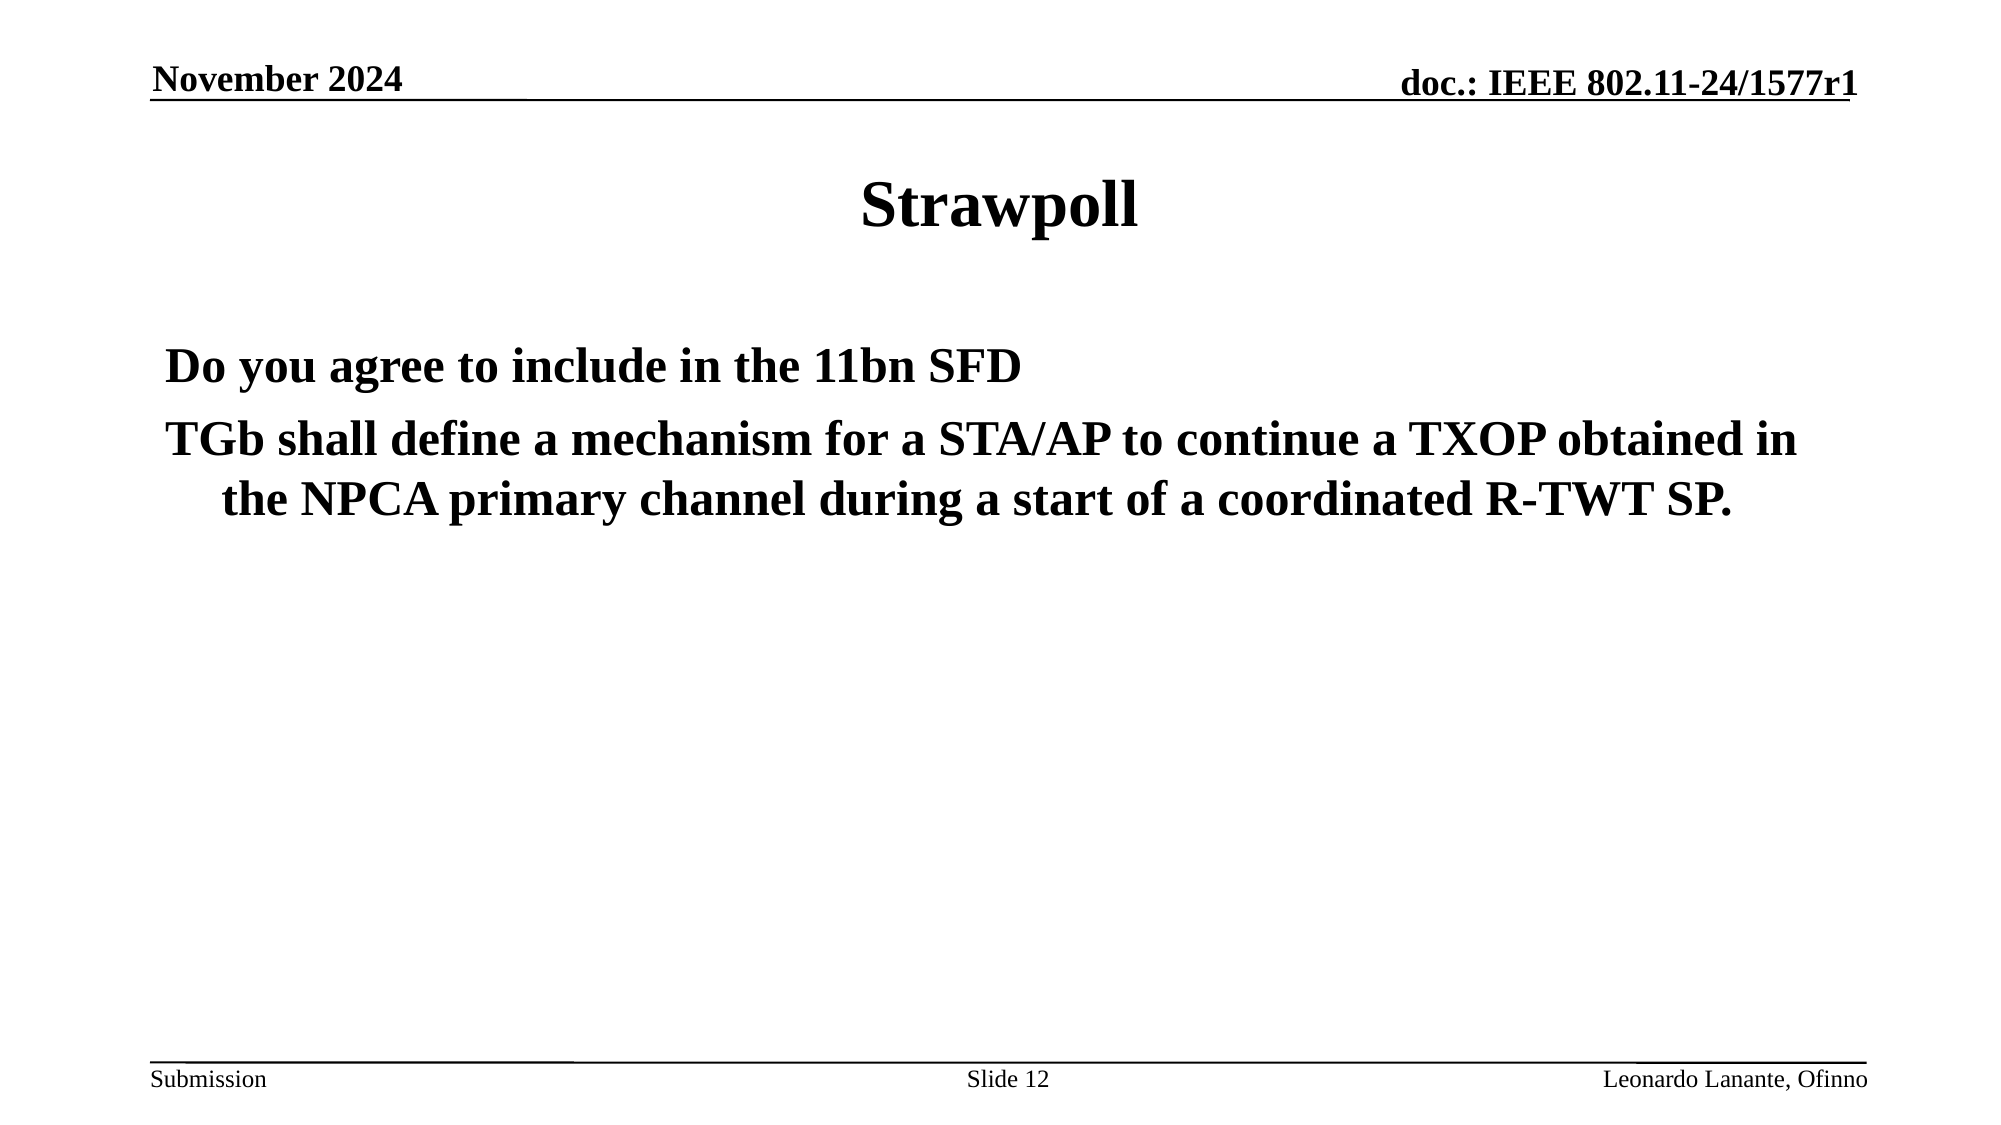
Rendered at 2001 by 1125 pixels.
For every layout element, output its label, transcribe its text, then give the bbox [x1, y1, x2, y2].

slide_number Slide 12 [950, 1061, 1067, 1123]
footer Leonardo Lanante, Ofinno [1171, 1061, 1869, 1093]
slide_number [152, 54, 563, 100]
title Strawpoll [149, 112, 1850, 288]
list Do you agree to include in the 11bn SFD TGb shall define a mechanism for a STA/AP to continue a TXOP obtained in the NPCA primary channel during a start of a coordinated R-TWT SP. [149, 324, 1850, 1000]
